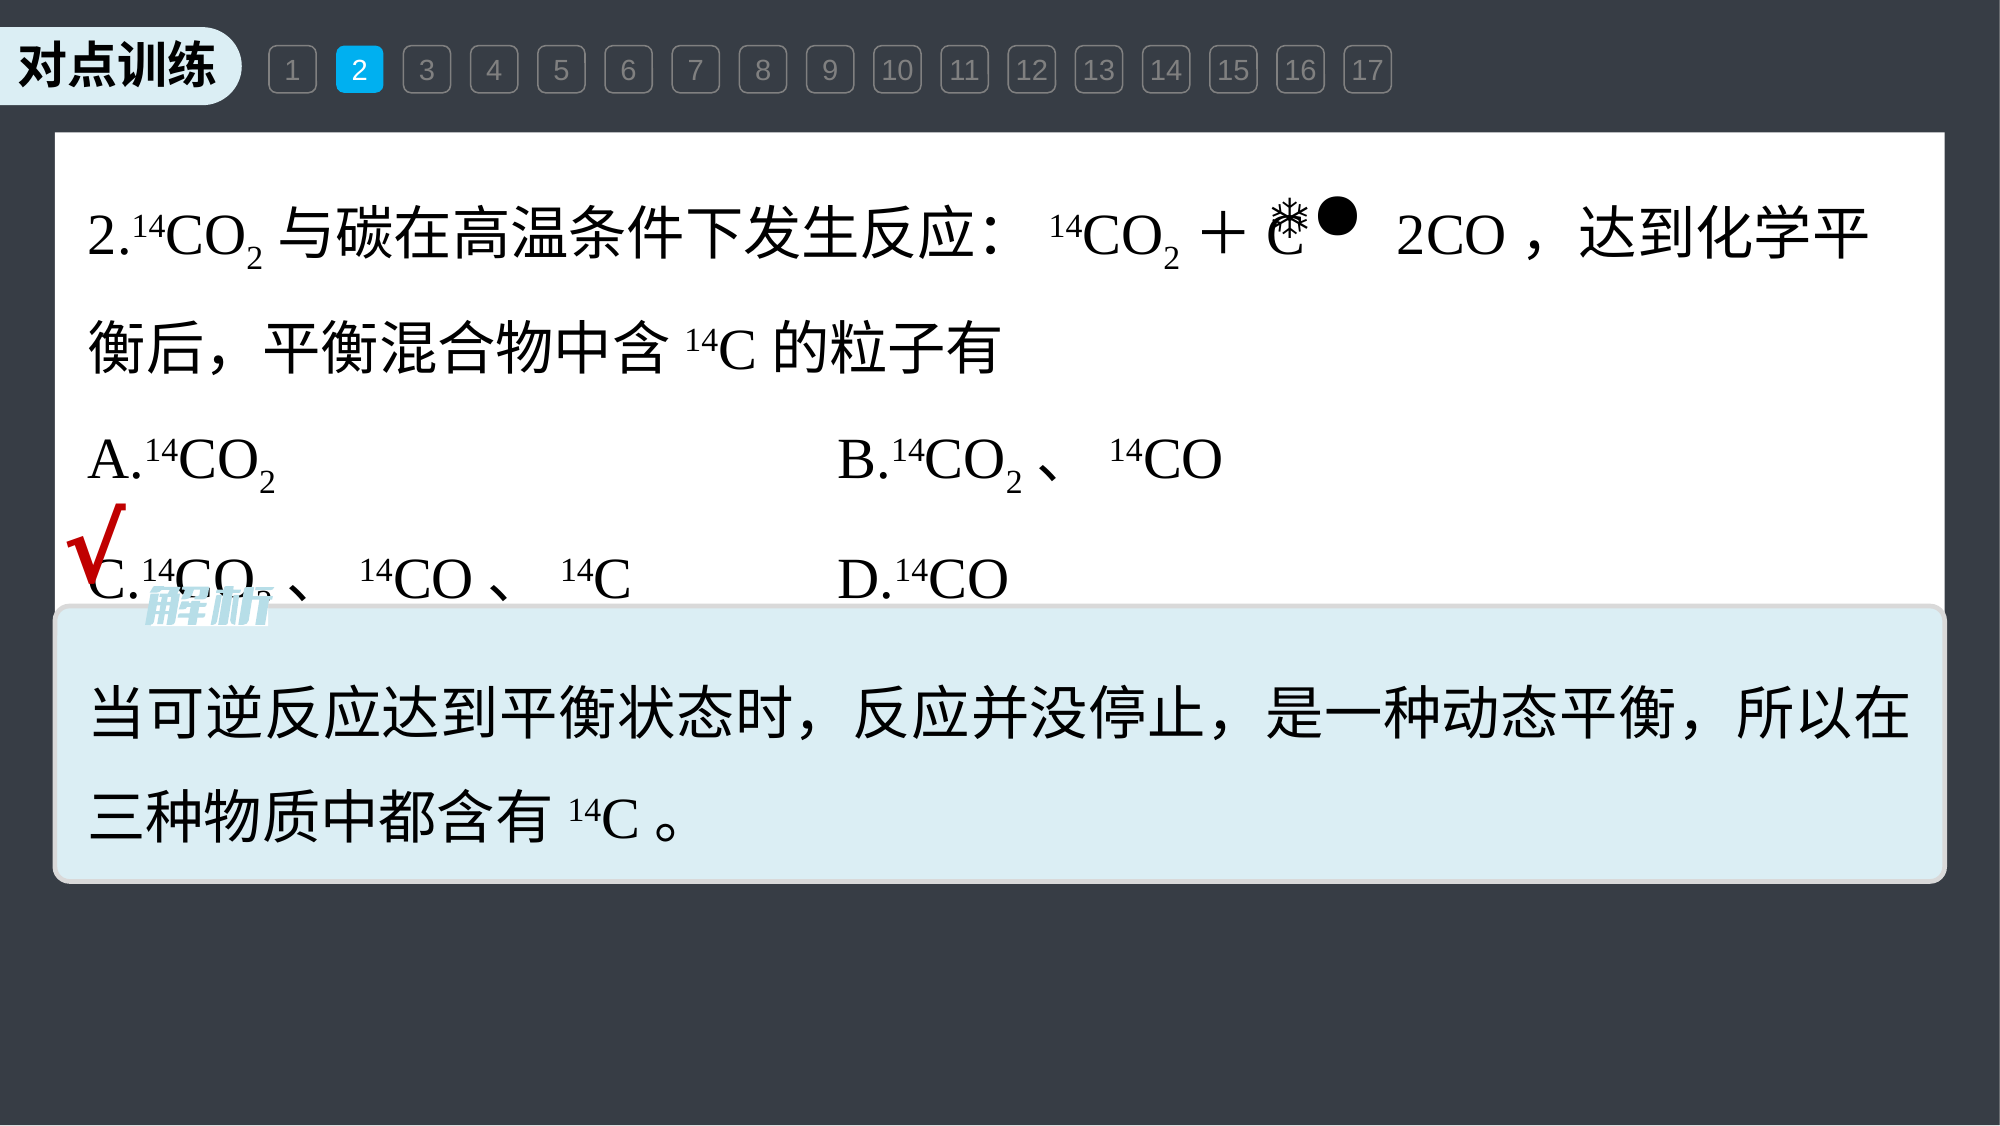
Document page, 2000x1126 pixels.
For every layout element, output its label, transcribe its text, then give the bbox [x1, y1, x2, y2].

text_box 16 [1277, 45, 1325, 93]
text_box 5 [537, 45, 586, 93]
text_box 2.14CO2与碳在高温条件下发生反应：14CO2＋C 2CO，达到化学平衡后，平衡混合物中含14C的粒子有 A.14CO2 B.14CO2、14CO C.14CO2、14CO、14C D.14CO [73, 149, 1927, 583]
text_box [54, 585, 1945, 882]
text_box 9 [806, 45, 854, 93]
text_box 7 [672, 45, 720, 93]
text_box 14 [1142, 45, 1190, 93]
text_box 6 [605, 45, 653, 93]
text_box 17 [1344, 45, 1392, 93]
text_box 4 [470, 45, 518, 93]
text_box √ [48, 481, 173, 591]
text_box 10 [873, 45, 922, 93]
text_box 2 [336, 45, 384, 93]
text_box 3 [403, 45, 451, 93]
text_box 12 [1008, 45, 1056, 93]
text_box 13 [1075, 45, 1123, 93]
text_box 1 [268, 45, 317, 93]
text_box 8 [739, 45, 787, 93]
text_box 15 [1209, 45, 1258, 93]
text_box 11 [941, 45, 989, 93]
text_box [1269, 168, 1421, 278]
